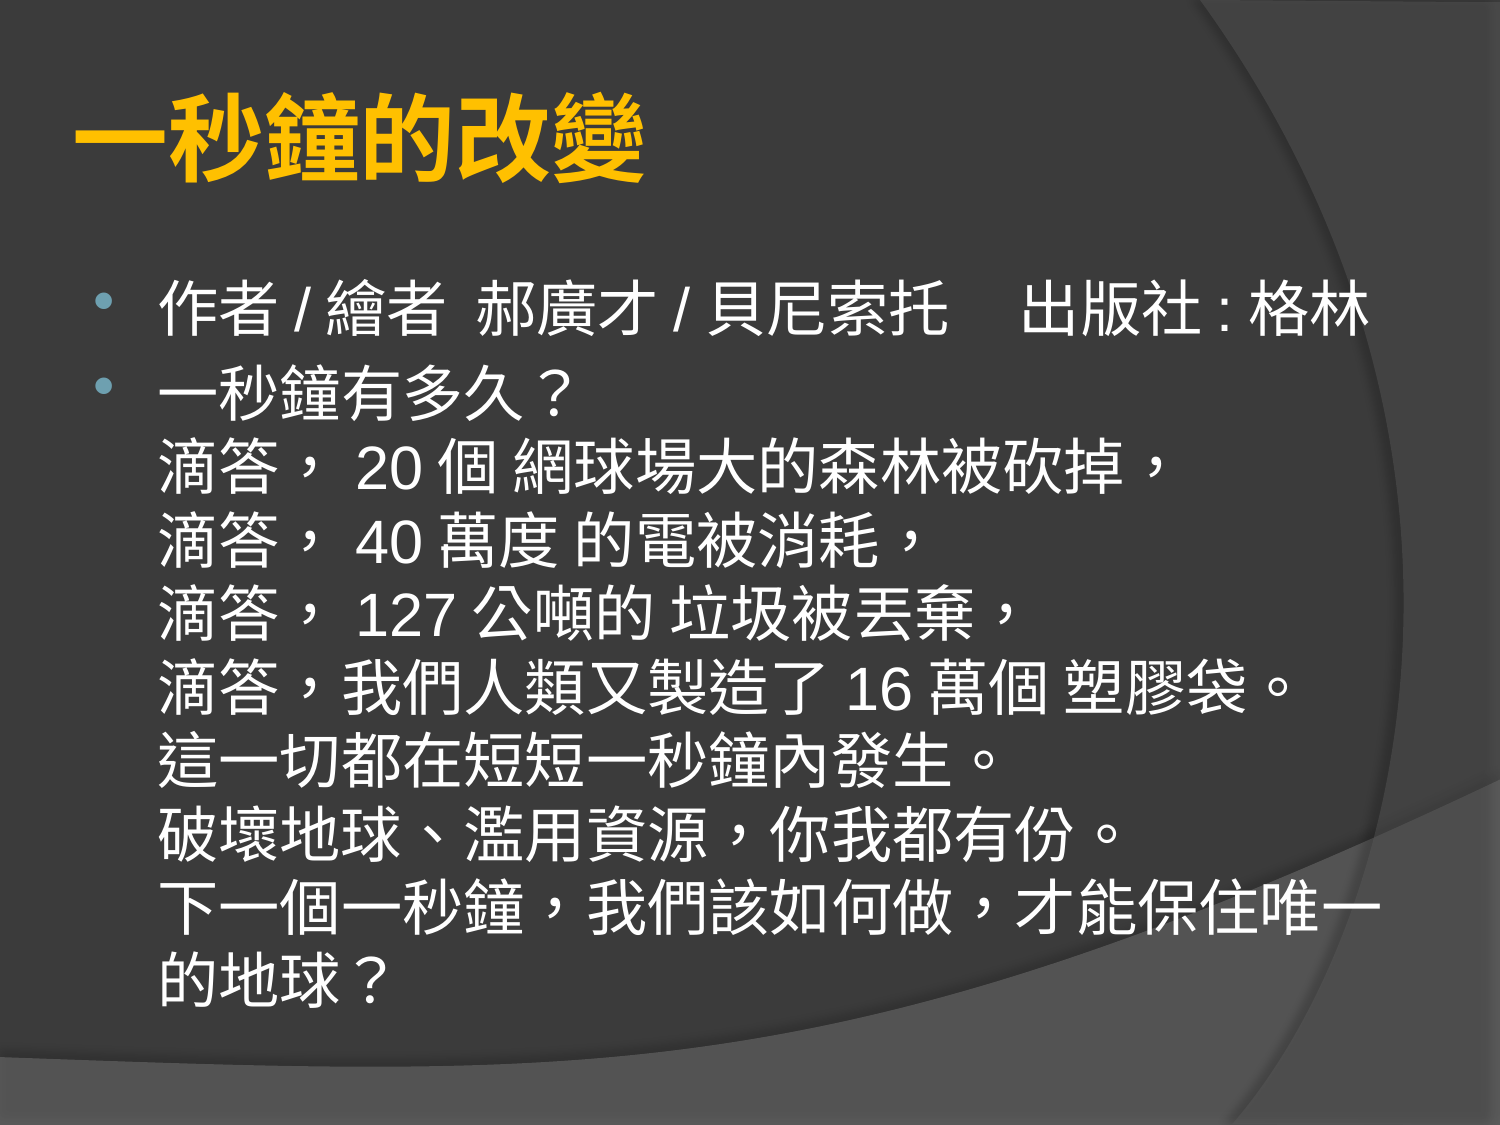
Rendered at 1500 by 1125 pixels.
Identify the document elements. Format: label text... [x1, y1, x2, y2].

list 作者/繪者 郝廣才/貝尼索托 出版社:格林 一秒鐘有多久？ 滴答，20個 網球場大的森林被砍掉， 滴答，40萬度 的電被消耗， 滴答，127公噸的 垃圾被丟棄， 滴答，我們人類又製造了16萬個 塑膠袋。 這一切都在短短一秒鐘內發生。 破壞地球、濫用資源，你我都有份。 下一個一秒鐘，我們該如何做，才能保住唯一的地球？ [75, 262, 1436, 1083]
title 一秒鐘的改變 [64, 42, 1290, 231]
